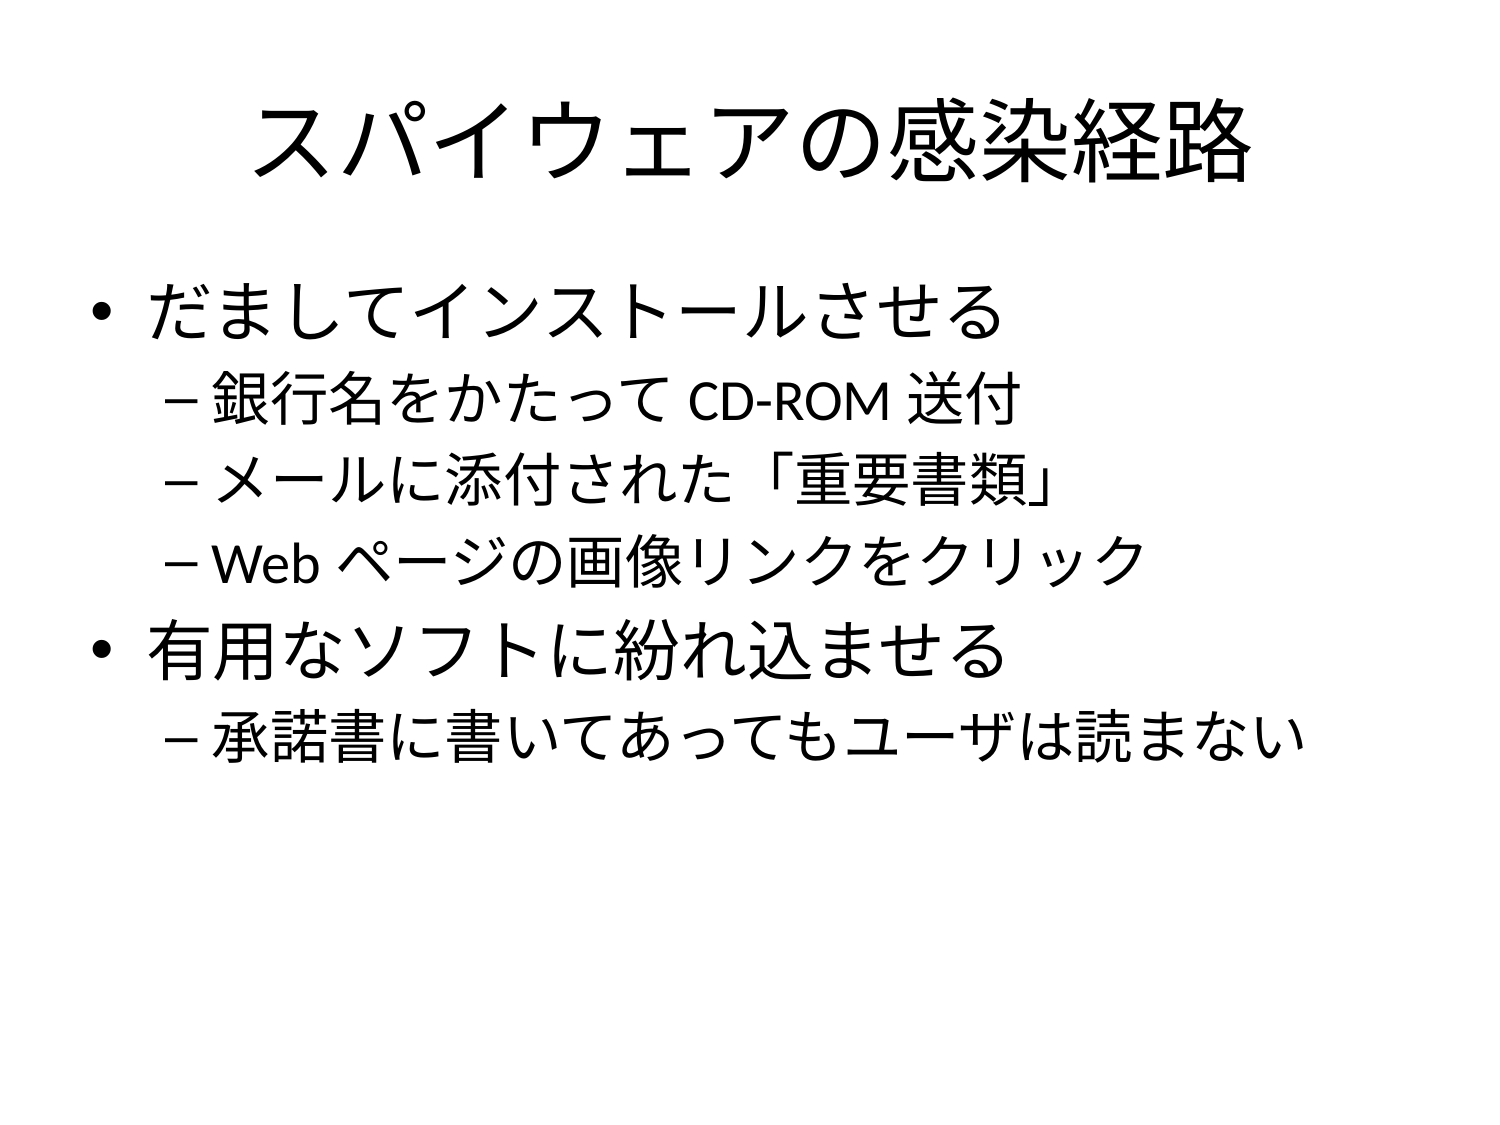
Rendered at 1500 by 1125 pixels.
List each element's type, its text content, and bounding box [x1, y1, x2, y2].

list だましてインストールさせる 銀行名をかたってCD-ROM送付 メールに添付された「重要書類」 Webページの画像リンクをクリック 有用なソフトに紛れ込ませる 承諾書に書いてあってもユーザは読まない [75, 262, 1425, 1005]
title スパイウェアの感染経路 [75, 45, 1425, 233]
